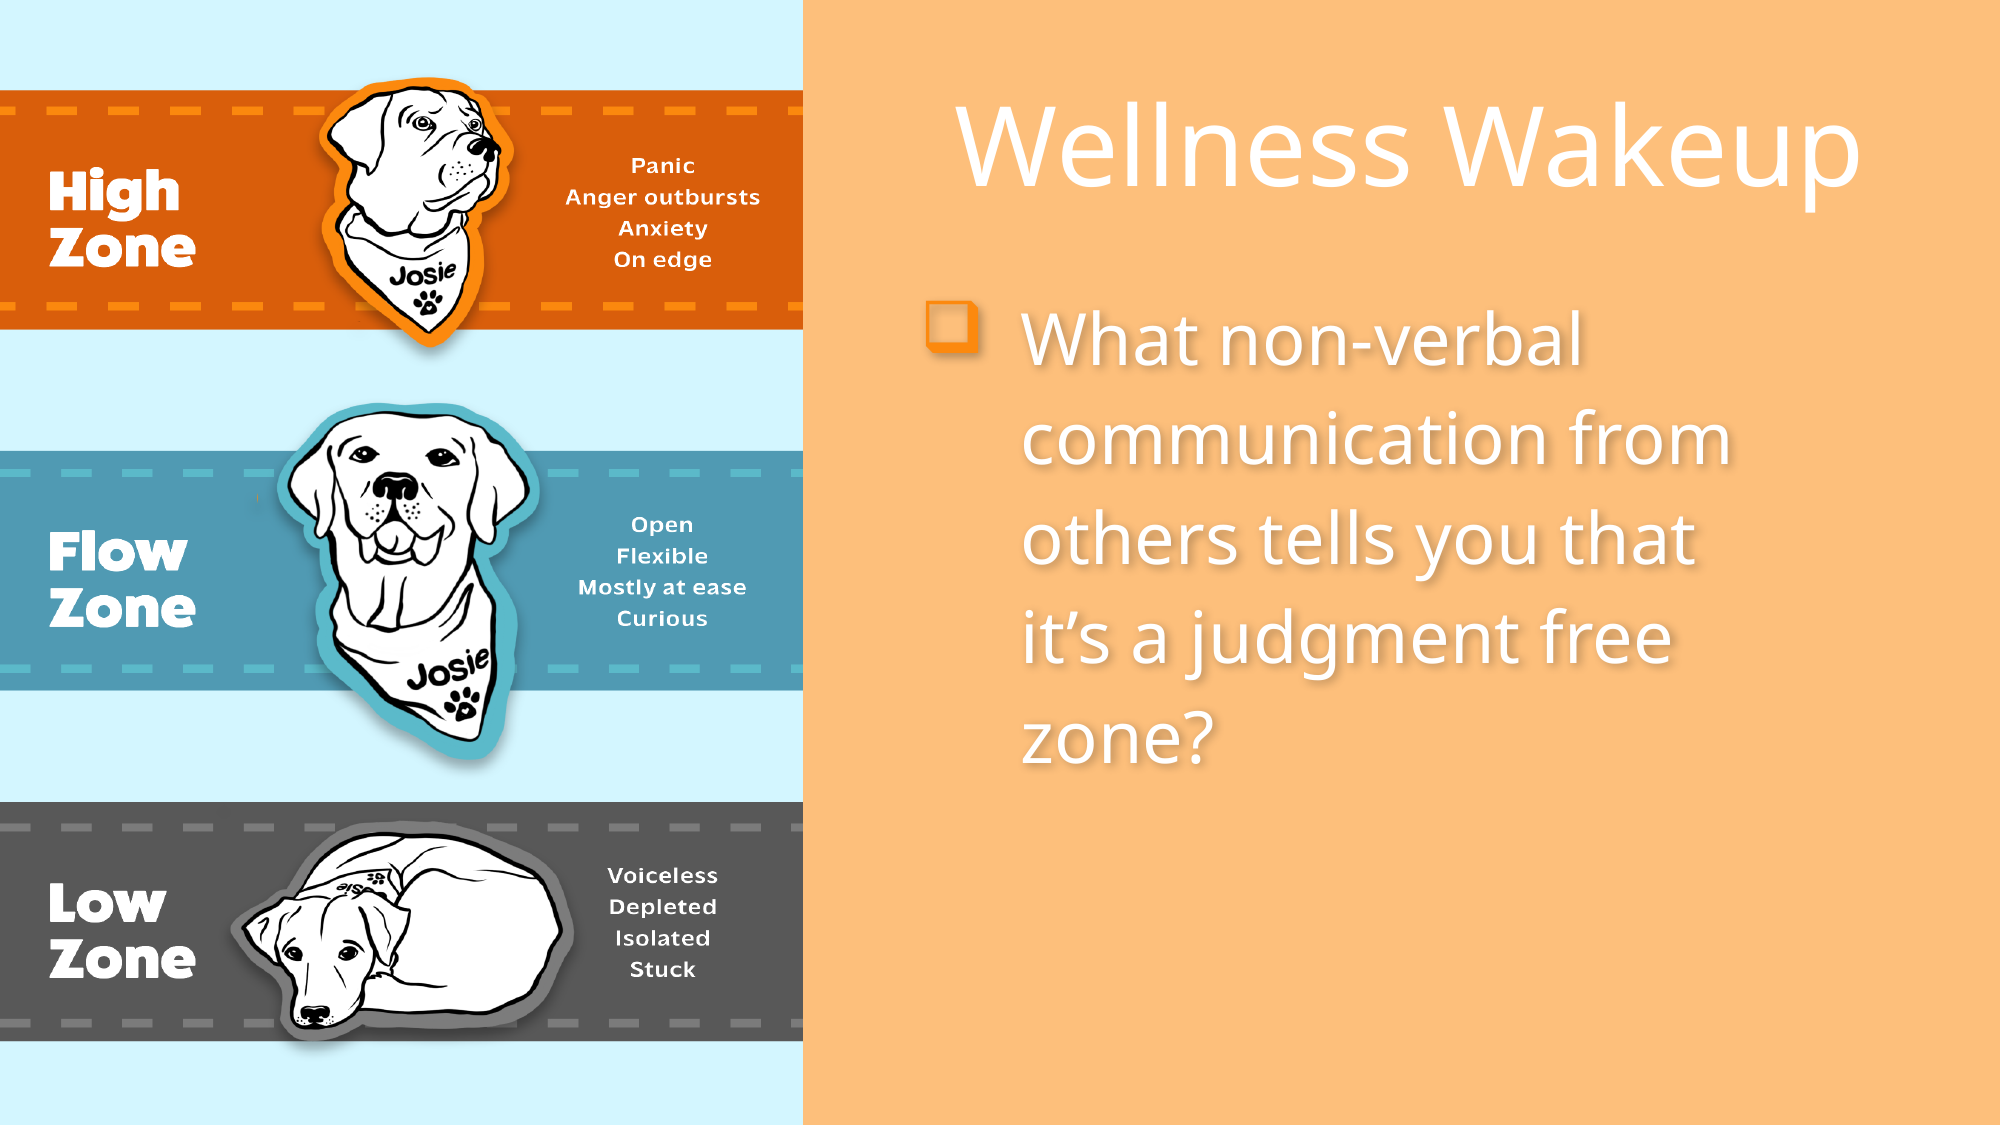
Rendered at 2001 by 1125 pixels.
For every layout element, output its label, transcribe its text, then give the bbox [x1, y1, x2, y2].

text_box Wellness Wakeup [905, 70, 1916, 196]
picture [0, 0, 803, 1125]
text_box What non-verbal communication from others tells you that it’s a judgment free zone? [905, 272, 1764, 872]
